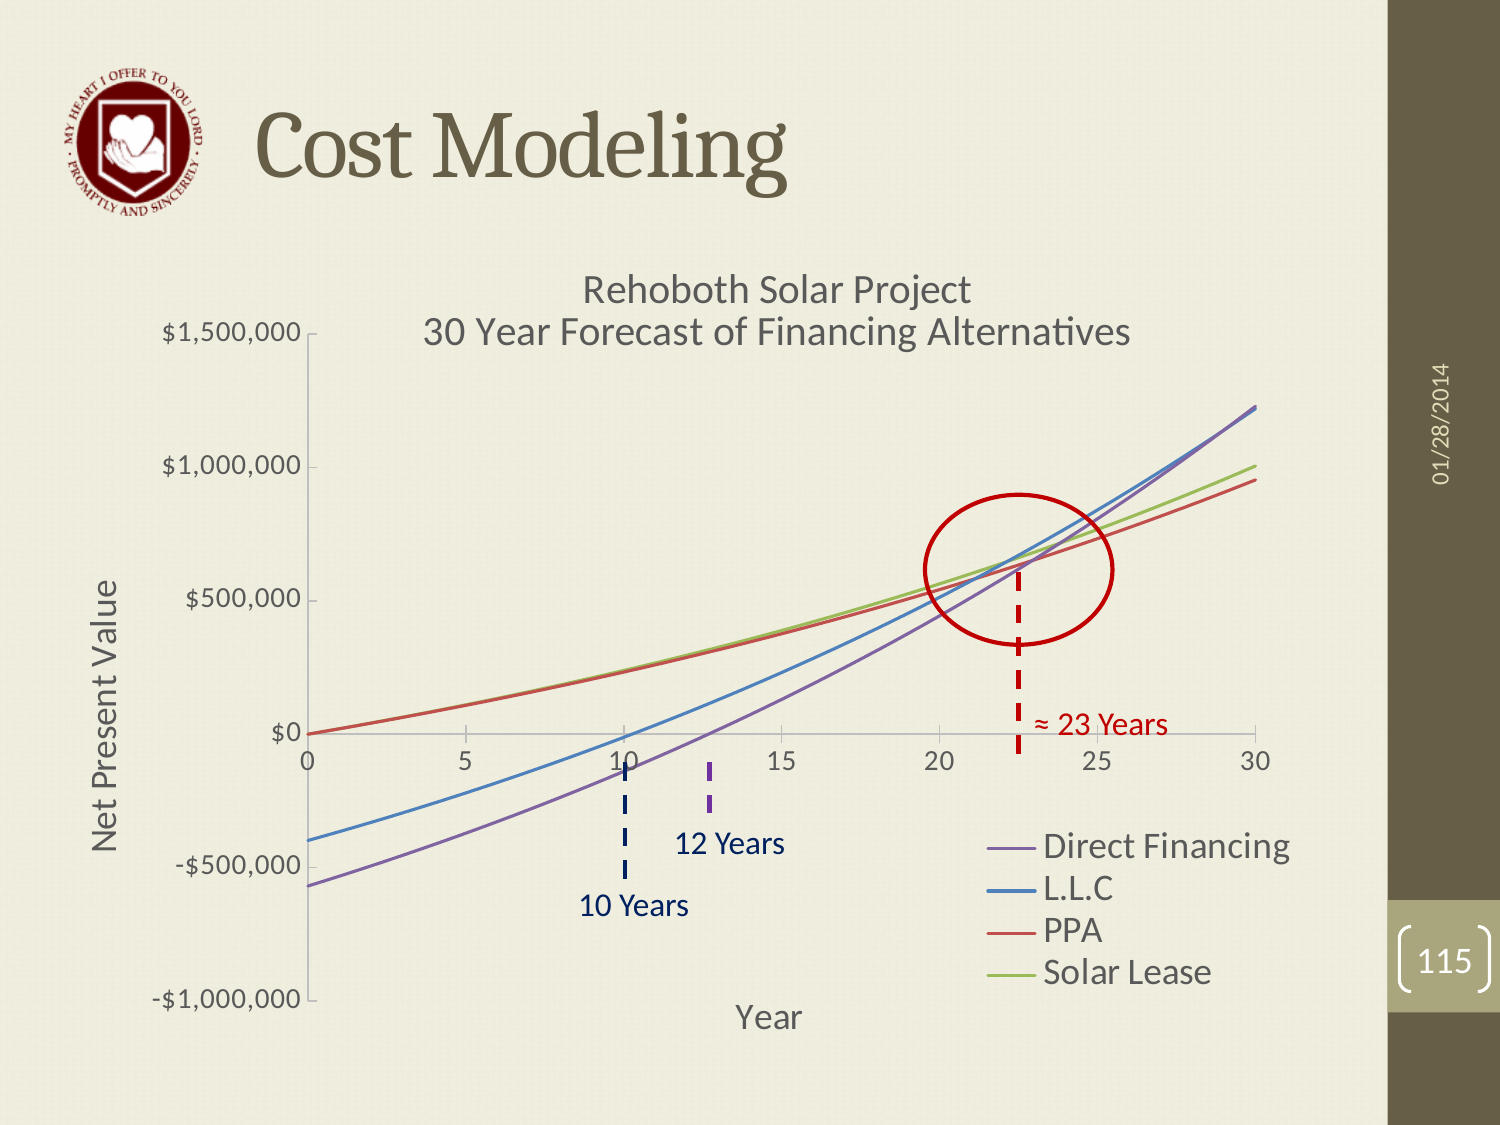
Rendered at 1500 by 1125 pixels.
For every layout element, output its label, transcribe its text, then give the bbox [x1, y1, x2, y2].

picture [45, 62, 214, 216]
chart [74, 249, 1326, 1051]
title Cost Modeling [240, 45, 1325, 233]
slide_number 115 [1397, 924, 1492, 994]
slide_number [1408, 100, 1469, 501]
